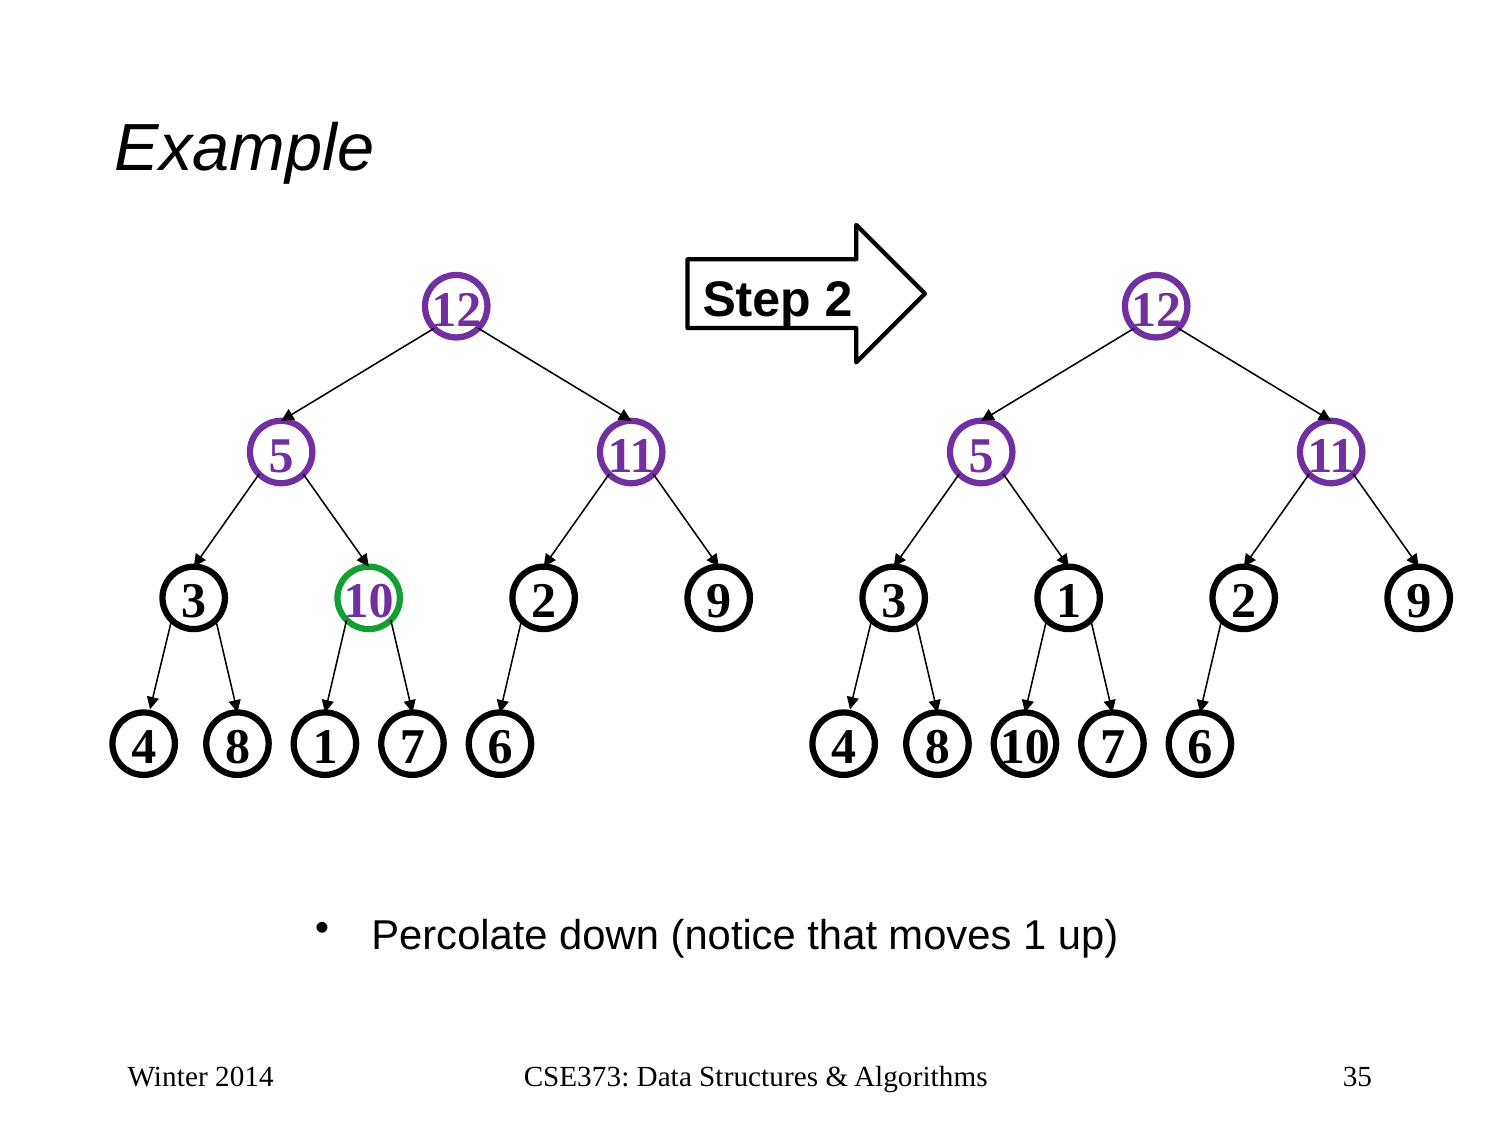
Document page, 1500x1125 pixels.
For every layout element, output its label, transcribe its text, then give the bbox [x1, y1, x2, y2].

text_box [1003, 477, 1069, 564]
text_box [281, 331, 435, 418]
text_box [303, 477, 369, 564]
title Example [99, 49, 1376, 238]
text_box 4 [812, 712, 875, 775]
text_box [543, 477, 610, 564]
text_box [893, 477, 960, 564]
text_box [653, 477, 719, 564]
text_box 11 [1299, 420, 1363, 484]
text_box 6 [1168, 712, 1232, 775]
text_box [1090, 622, 1113, 710]
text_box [499, 622, 522, 710]
text_box 10 [993, 712, 1057, 775]
text_box 4 [112, 712, 175, 775]
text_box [478, 331, 632, 418]
text_box 12 [424, 274, 488, 338]
text_box 3 [862, 567, 925, 630]
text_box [324, 622, 347, 710]
text_box 5 [949, 421, 1013, 484]
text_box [1199, 622, 1222, 710]
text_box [215, 622, 238, 710]
text_box 11 [599, 420, 663, 484]
text_box 6 [468, 712, 532, 775]
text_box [1178, 331, 1332, 418]
text_box 7 [1081, 712, 1144, 775]
text_box 7 [381, 712, 444, 775]
text_box 12 [1124, 274, 1188, 338]
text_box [390, 622, 413, 710]
text_box 2 [1212, 567, 1275, 630]
text_box 5 [249, 421, 313, 484]
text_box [193, 477, 260, 564]
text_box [849, 622, 872, 710]
text_box 2 [512, 567, 575, 630]
text_box 1 [293, 712, 357, 775]
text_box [1024, 622, 1047, 710]
text_box 3 [162, 567, 225, 630]
text_box 9 [1387, 566, 1450, 630]
slide_number 35 [1074, 1049, 1388, 1125]
footer CSE373: Data Structures & Algorithms [474, 1049, 1038, 1125]
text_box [1353, 477, 1419, 564]
text_box 8 [206, 712, 269, 775]
list Percolate down (notice that moves 1 up) [299, 899, 1338, 1013]
text_box Step 2 [685, 223, 928, 365]
text_box 9 [687, 566, 750, 630]
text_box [980, 331, 1135, 418]
text_box 8 [906, 712, 969, 775]
text_box 10 [337, 566, 400, 630]
slide_number Winter 2014 [112, 1049, 426, 1125]
text_box 1 [1037, 566, 1100, 630]
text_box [915, 622, 938, 710]
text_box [1243, 477, 1310, 564]
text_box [149, 622, 172, 710]
